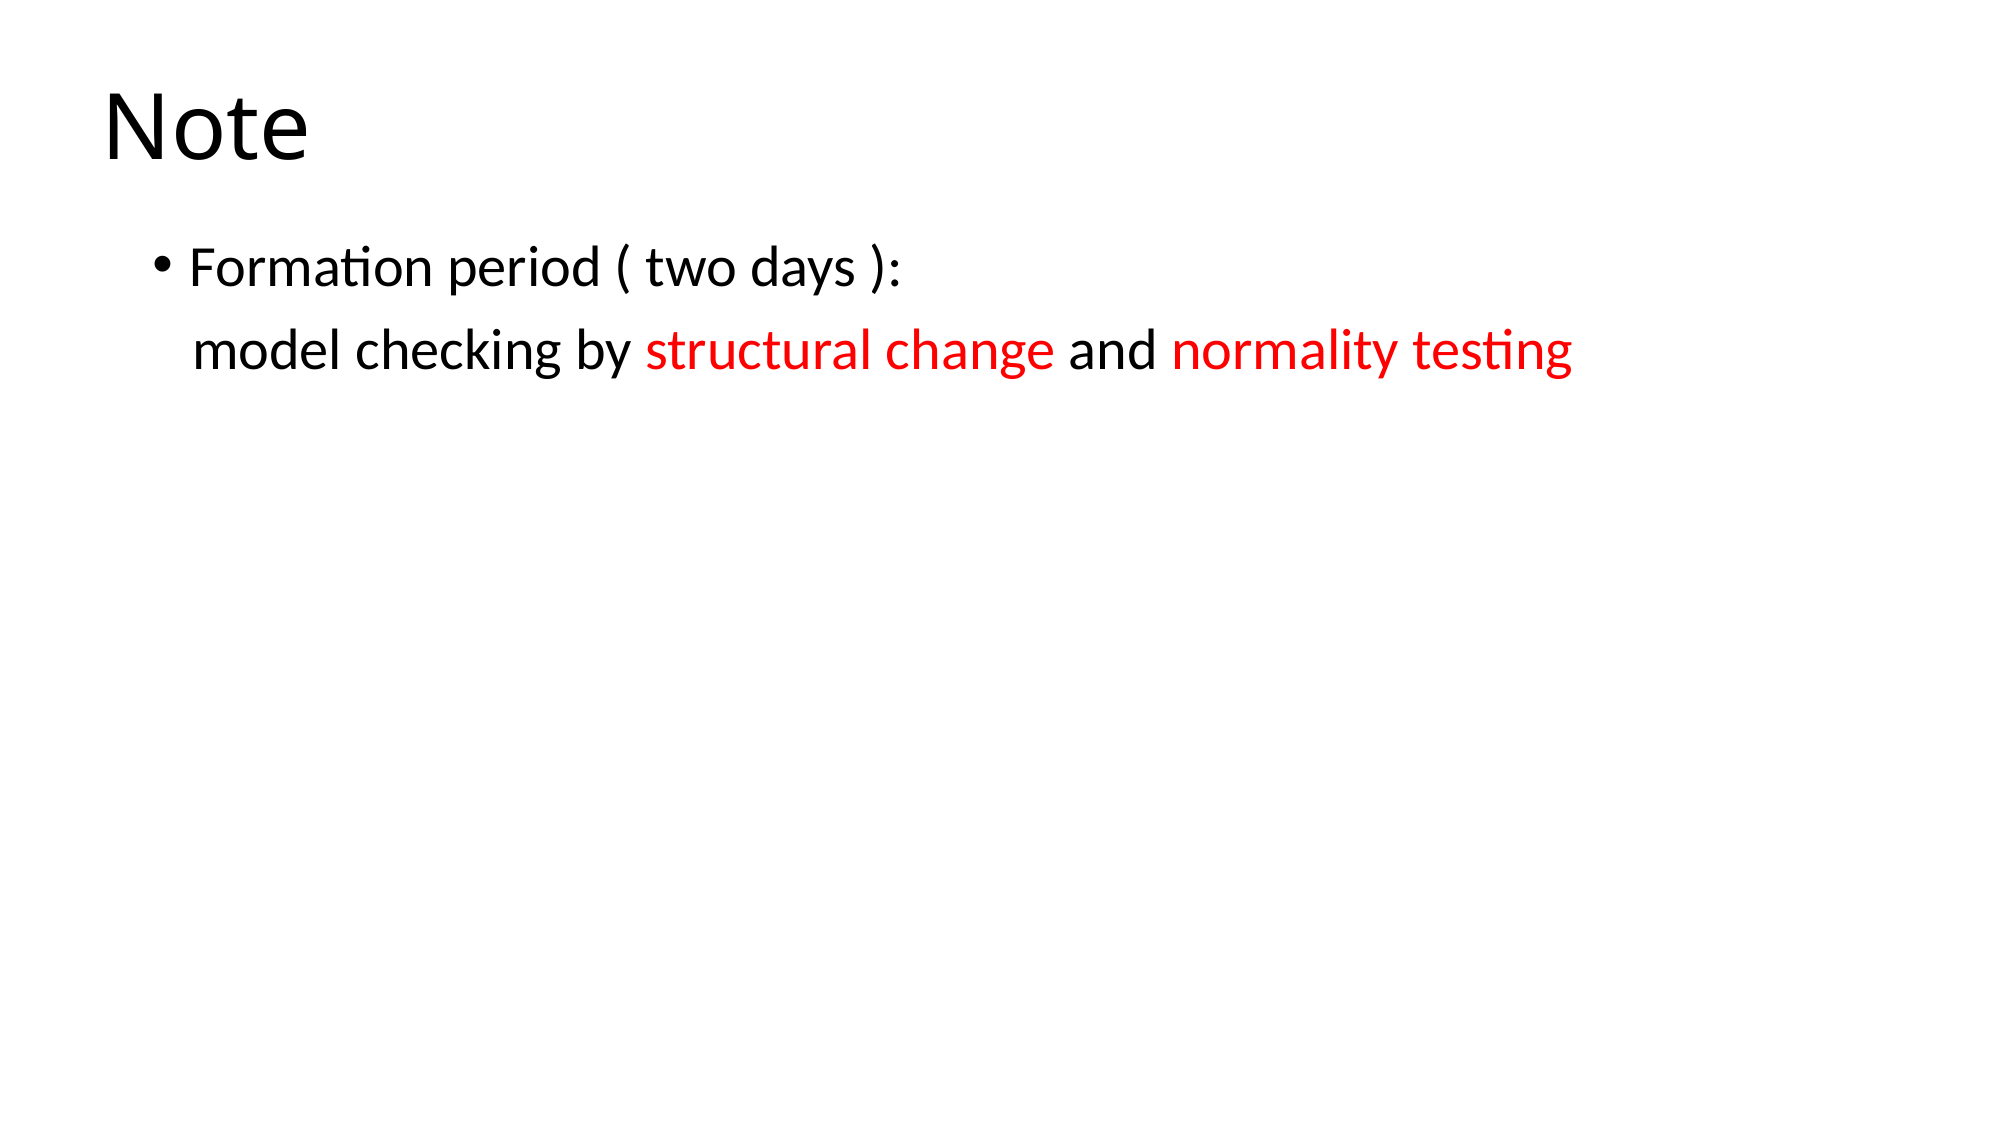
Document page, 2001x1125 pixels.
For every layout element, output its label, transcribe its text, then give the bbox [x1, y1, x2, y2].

title Note [86, 57, 1812, 204]
